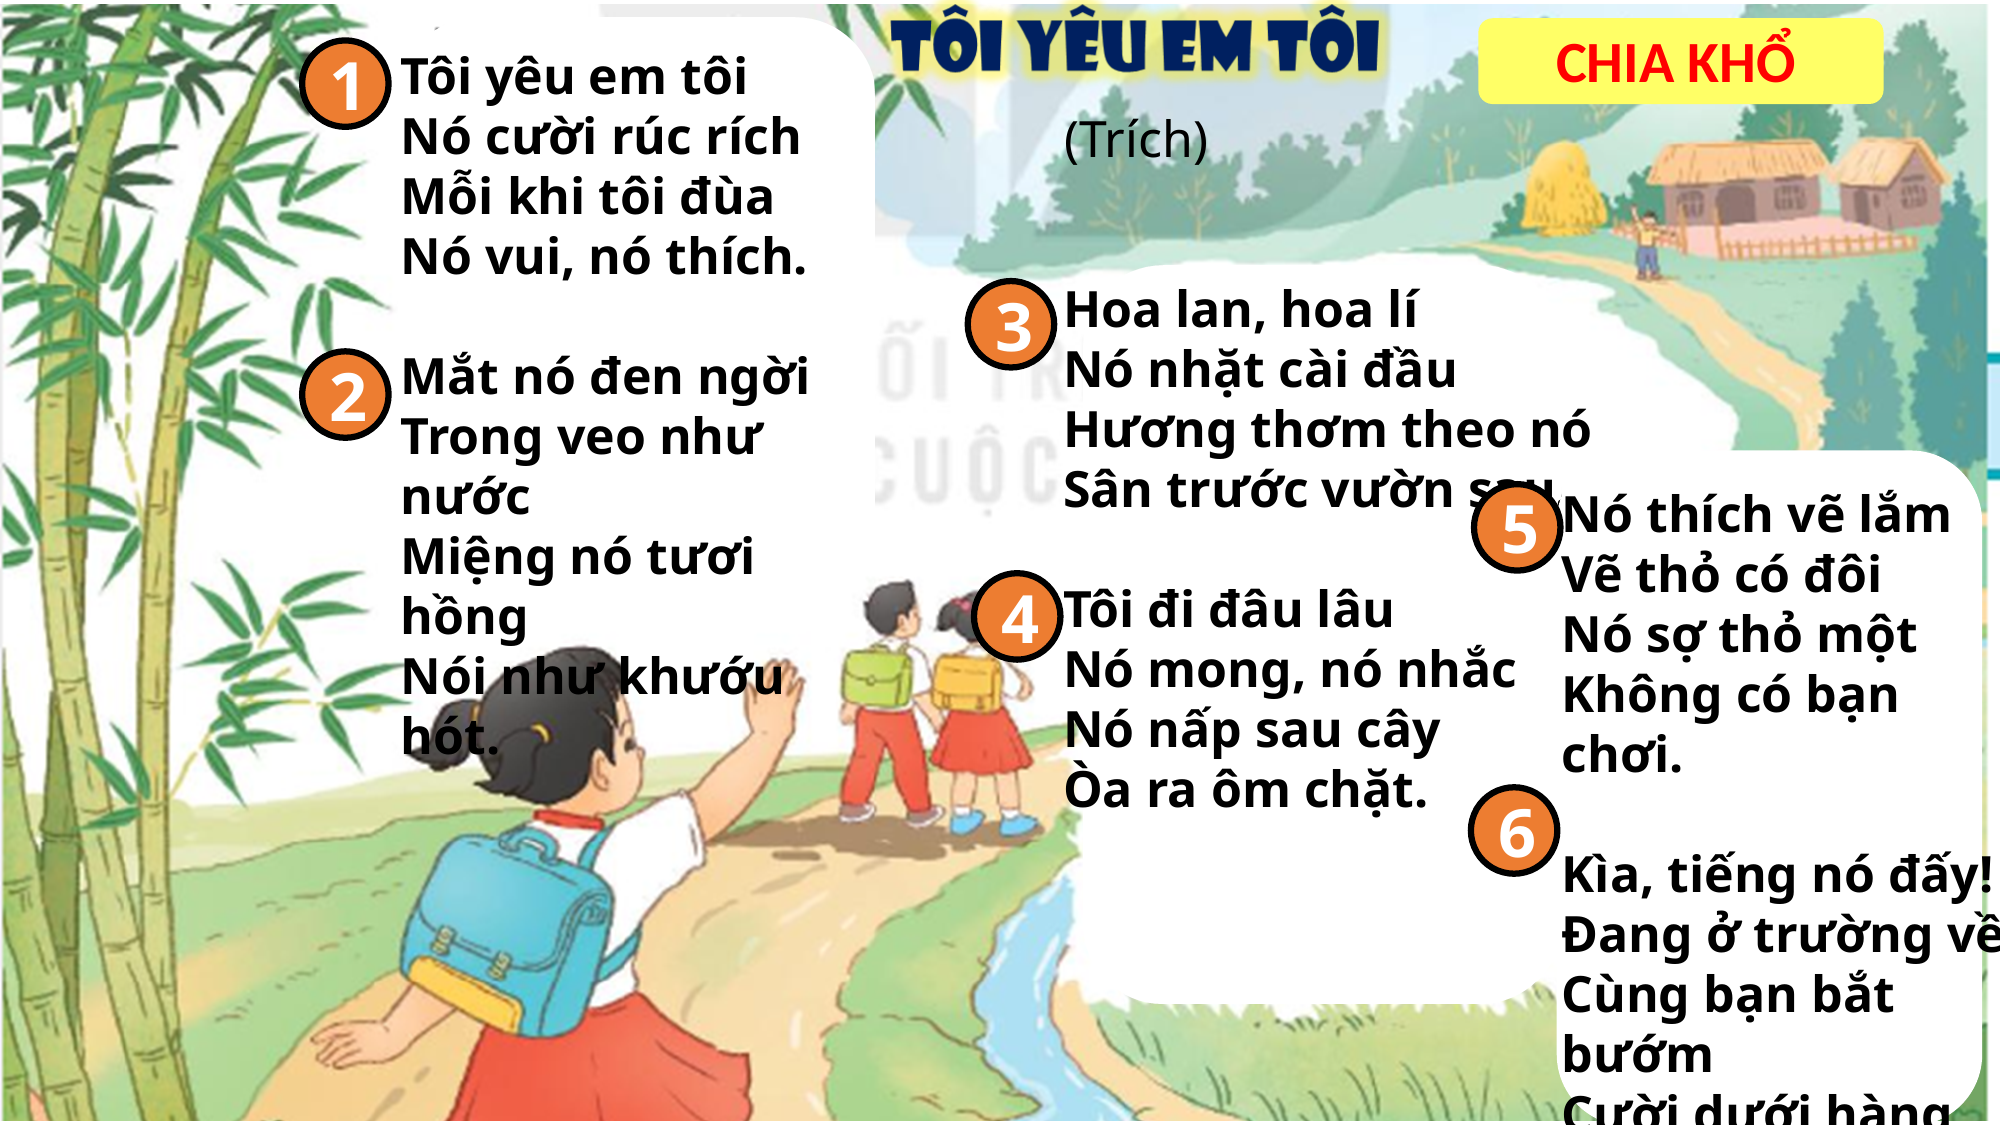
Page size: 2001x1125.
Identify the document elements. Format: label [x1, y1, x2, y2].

picture [0, 0, 2000, 1121]
text_box [1546, 1121, 2000, 1125]
